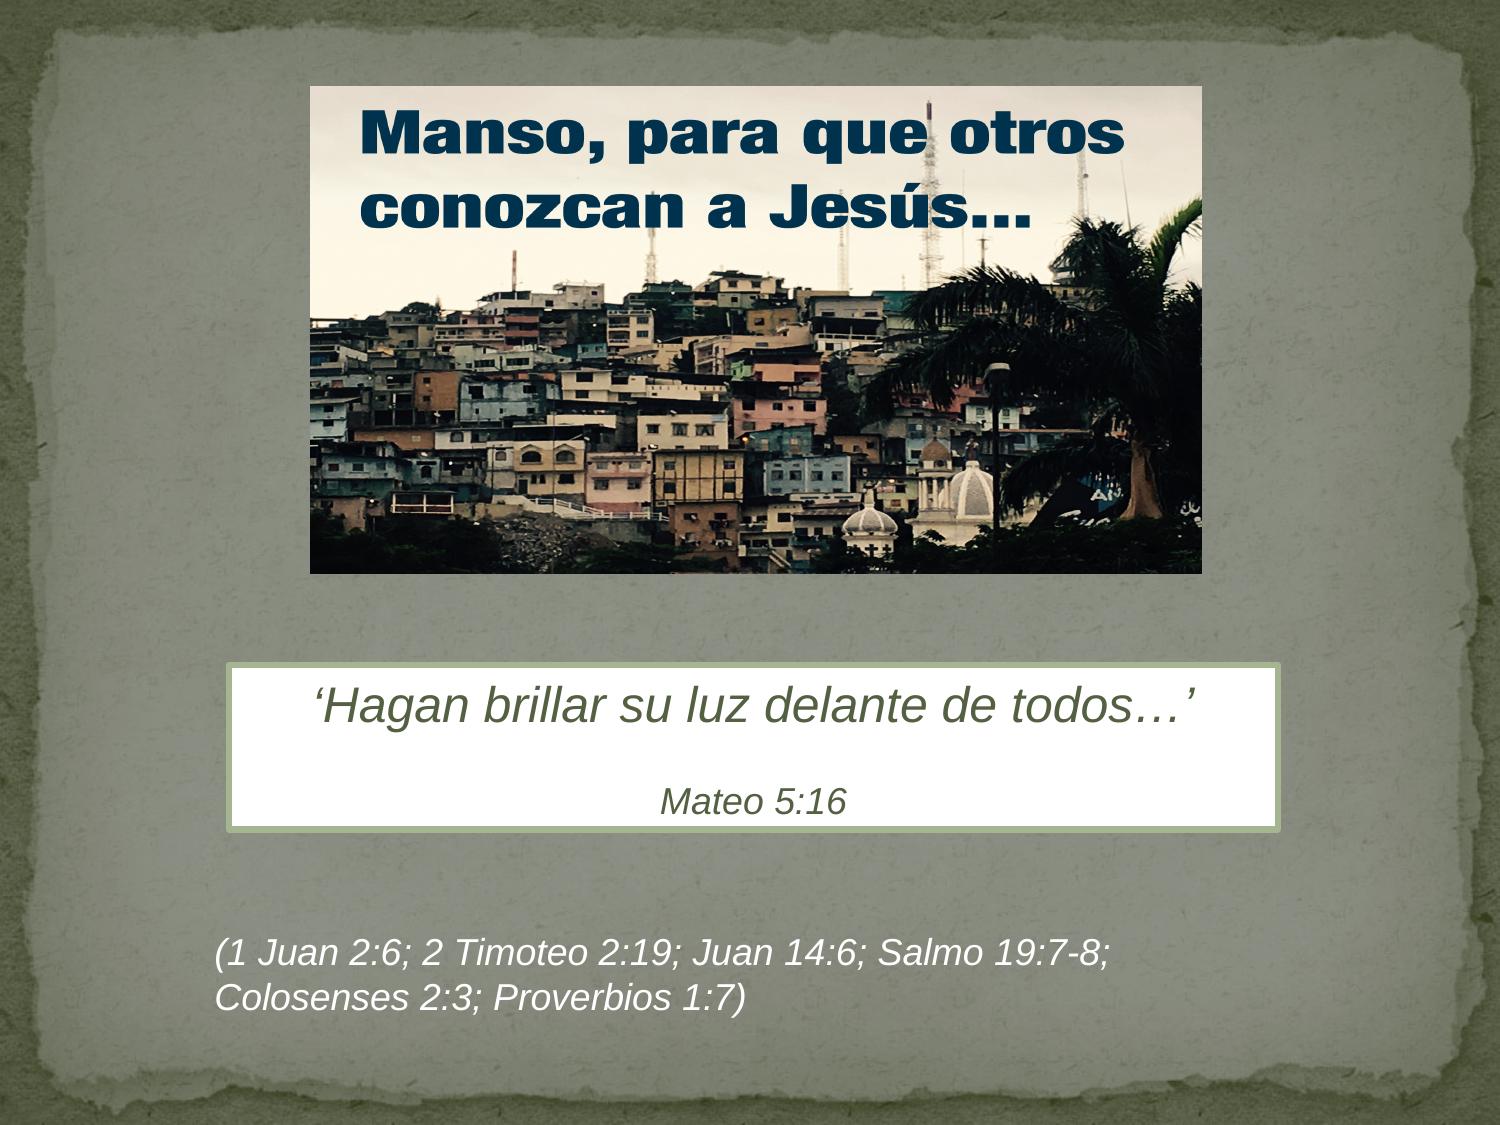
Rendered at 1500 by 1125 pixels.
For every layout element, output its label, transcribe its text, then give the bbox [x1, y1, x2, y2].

picture [310, 86, 1202, 574]
text_box ‘Hagan brillar su luz delante de todos…’ Mateo 5:16 [226, 662, 1281, 833]
text_box (1 Juan 2:6; 2 Timoteo 2:19; Juan 14:6; Salmo 19:7-8; Colosenses 2:3; Proverbios 1:7) [199, 920, 1330, 1025]
